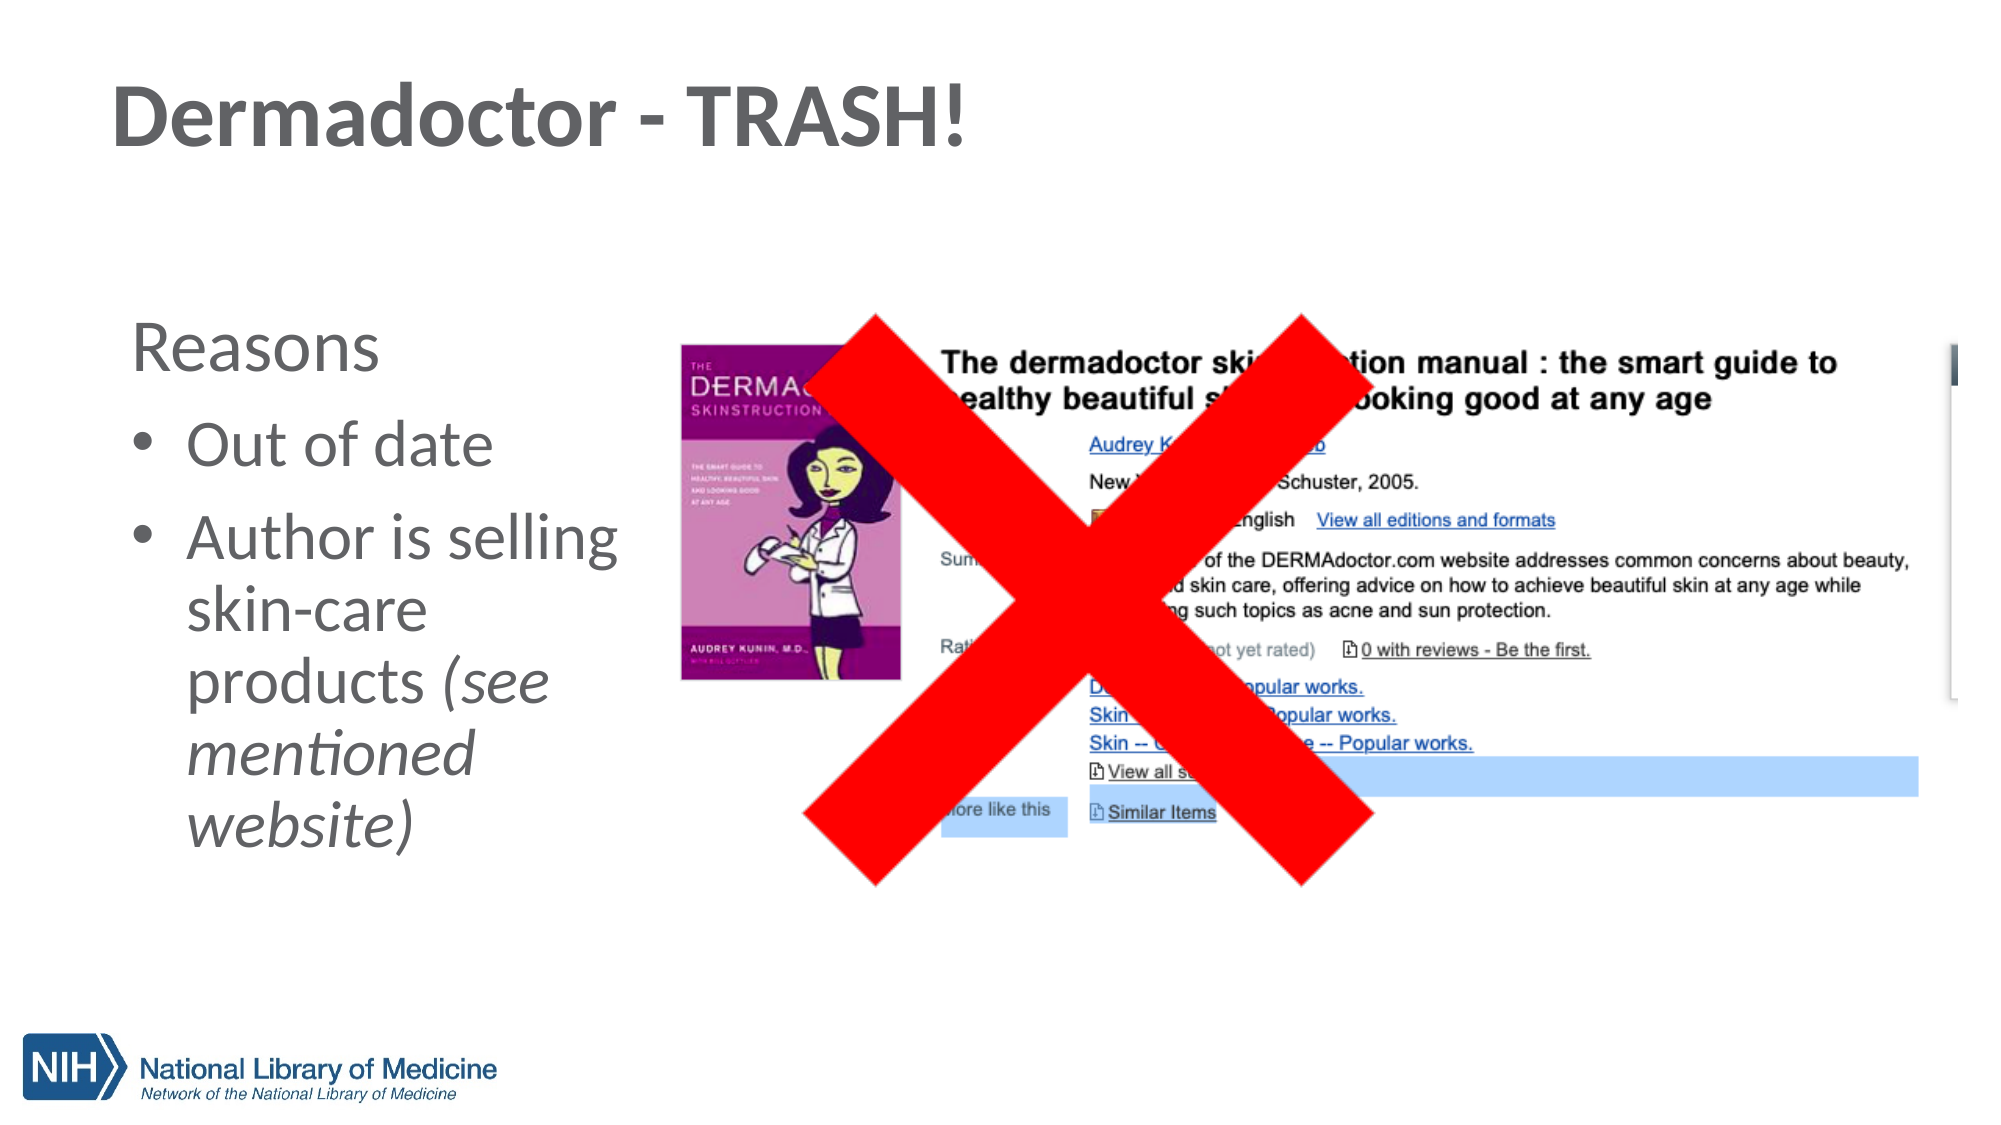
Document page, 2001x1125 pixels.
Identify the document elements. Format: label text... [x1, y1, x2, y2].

title Dermadoctor - TRASH! [96, 8, 1822, 226]
list Reasons Out of date Author is selling skin-care products (see mentioned website) [116, 299, 661, 1014]
picture [22, 1033, 497, 1110]
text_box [660, 220, 1958, 981]
